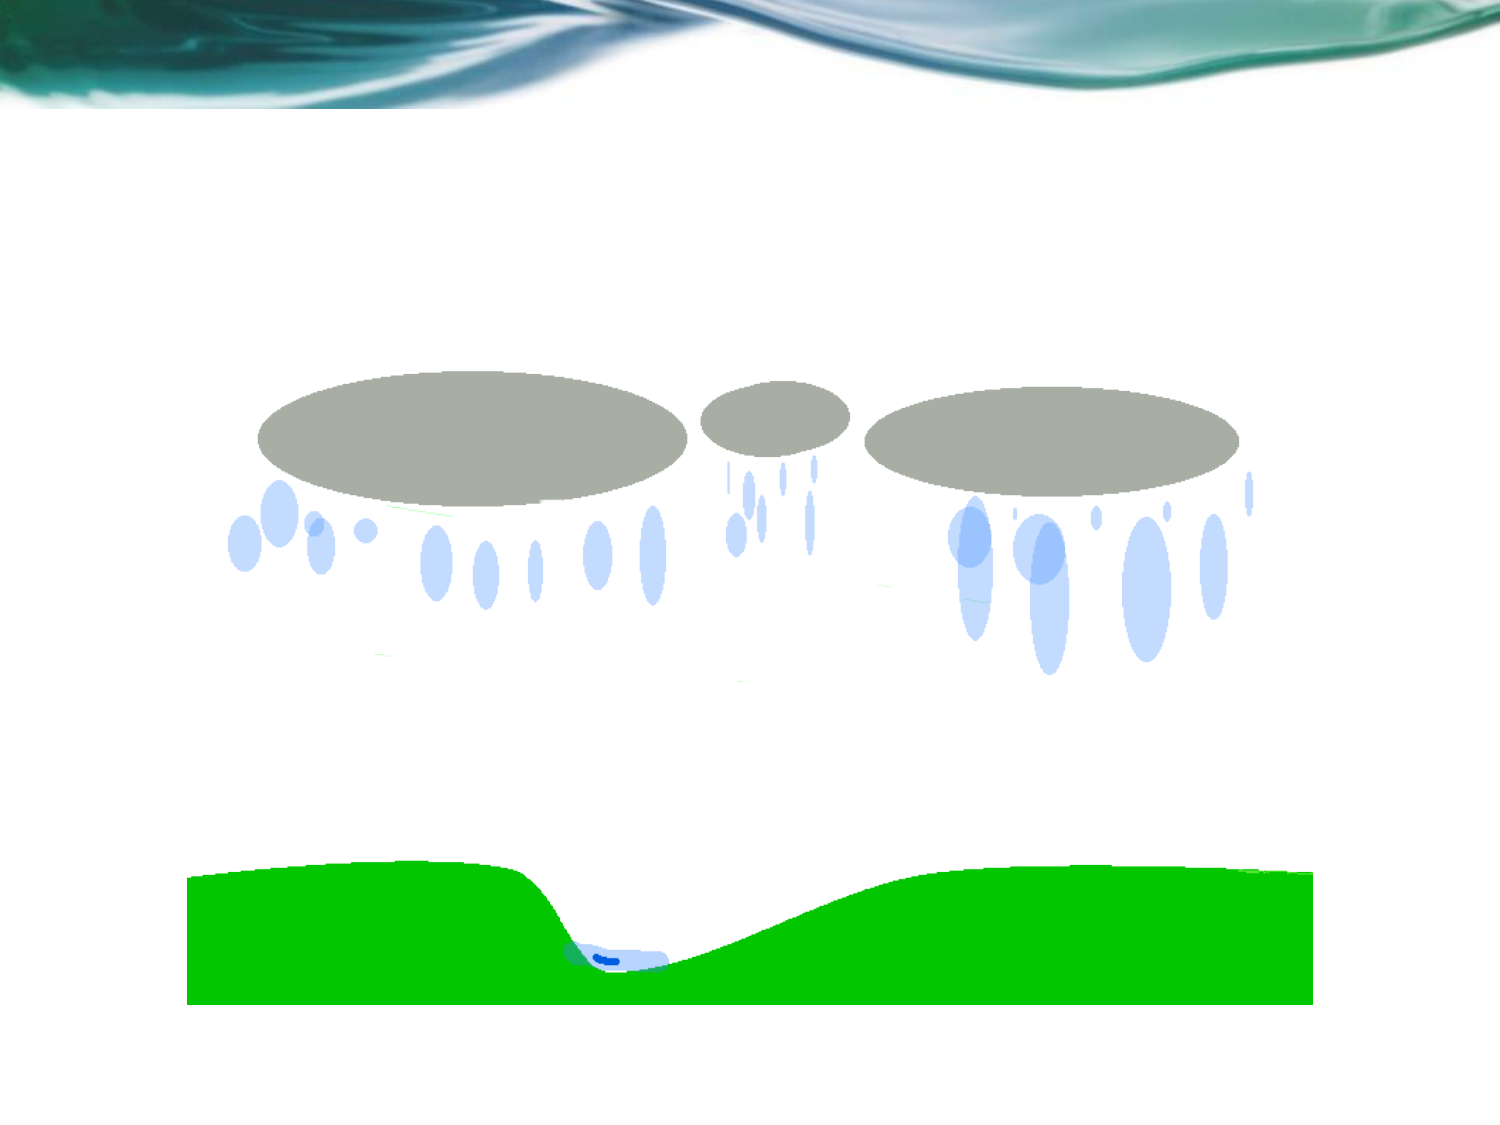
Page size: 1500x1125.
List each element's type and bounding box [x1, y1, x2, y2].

picture [0, 0, 1500, 109]
list [187, 299, 1313, 1006]
